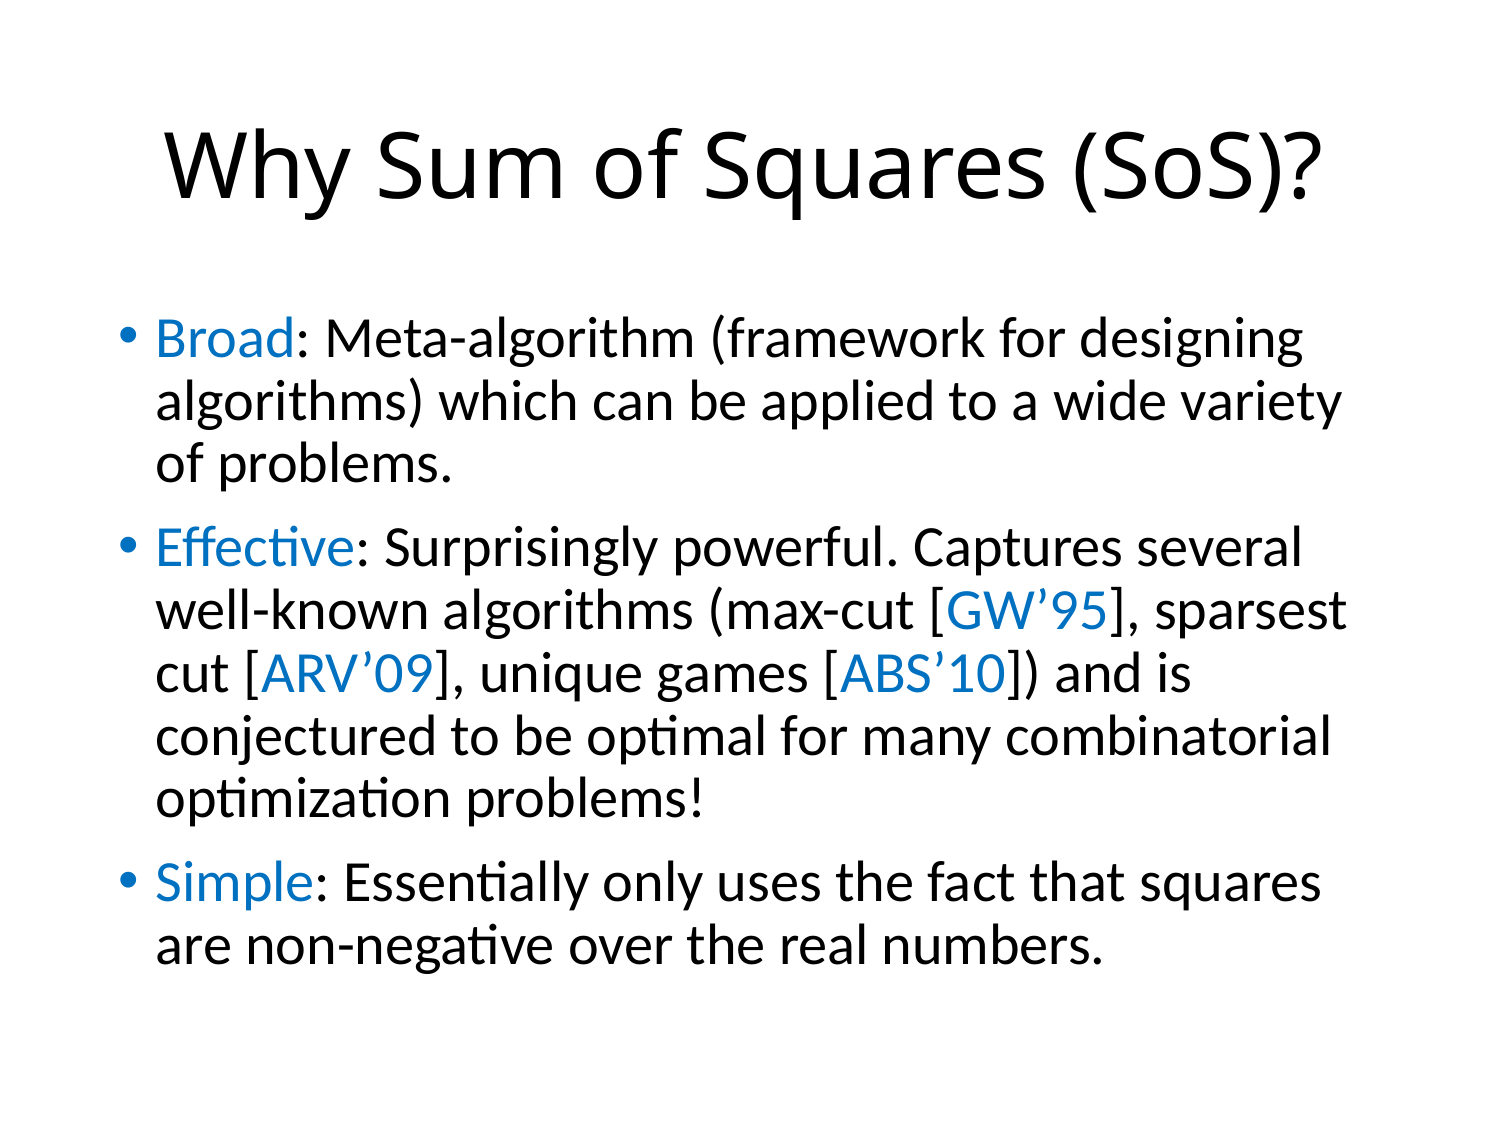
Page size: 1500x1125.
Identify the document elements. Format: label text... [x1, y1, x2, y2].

list Broad: Meta-algorithm (framework for designing algorithms) which can be applied to a wide variety of problems. Effective: Surprisingly powerful. Captures several well-known algorithms (max-cut [GW’95], sparsest cut [ARV’09], unique games [ABS’10]) and is conjectured to be optimal for many combinatorial optimization problems! Simple: Essentially only uses the fact that squares are non-negative over the real numbers. [103, 299, 1397, 1088]
title Why Sum of Squares (SoS)? [62, 59, 1425, 278]
